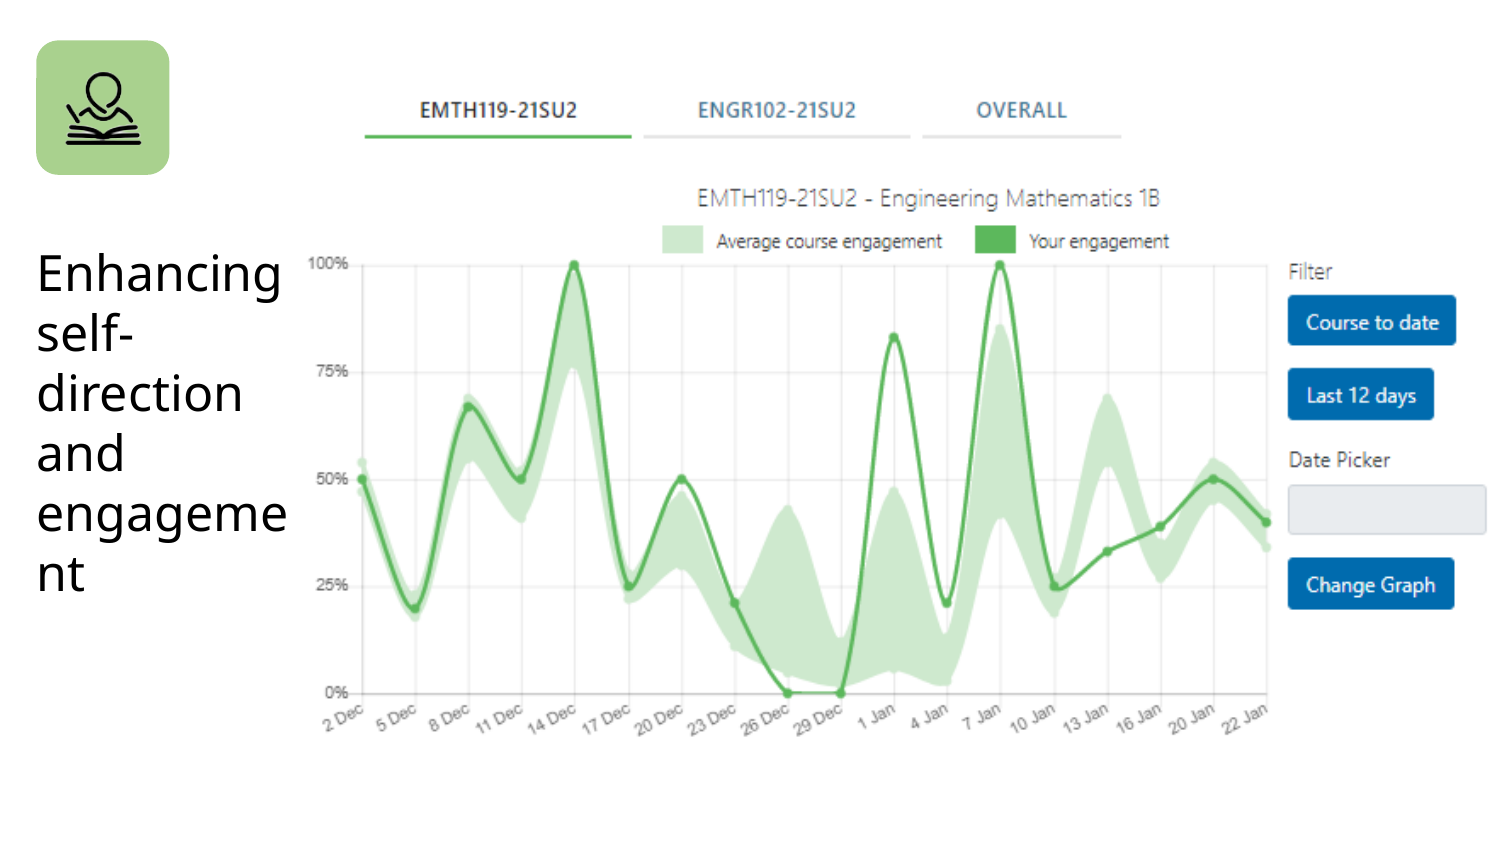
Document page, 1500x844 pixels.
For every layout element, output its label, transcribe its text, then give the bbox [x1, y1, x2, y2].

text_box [36, 40, 170, 175]
picture [284, 87, 1500, 756]
text_box Enhancing self-direction and engagement [21, 234, 284, 670]
